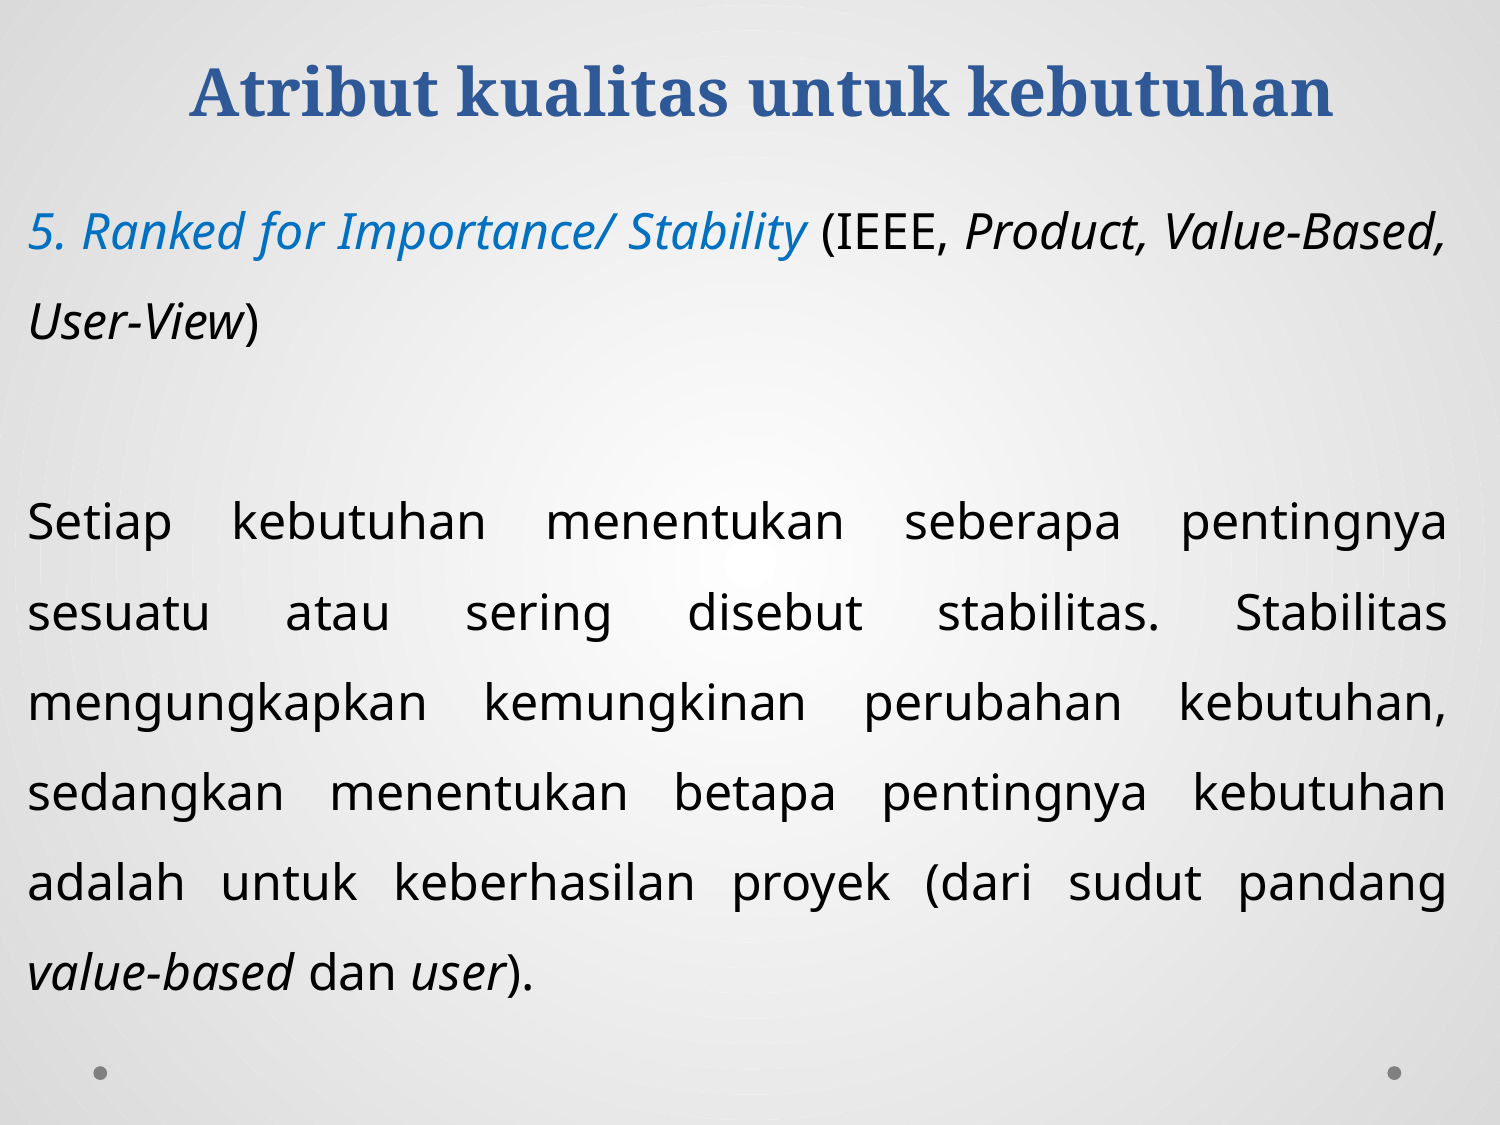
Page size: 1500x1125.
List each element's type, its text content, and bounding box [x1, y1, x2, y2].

list 5. Ranked for Importance/ Stability (IEEE, Product, Value-Based, User-View) Setiap kebutuhan menentukan seberapa pentingnya sesuatu atau sering disebut stabilitas. Stabilitas mengungkapkan kemungkinan perubahan kebutuhan, sedangkan menentukan betapa pentingnya kebutuhan adalah untuk keberhasilan proyek (dari sudut pandang value-based dan user). [12, 162, 1464, 1125]
title Atribut kualitas untuk kebutuhan [50, 24, 1475, 138]
